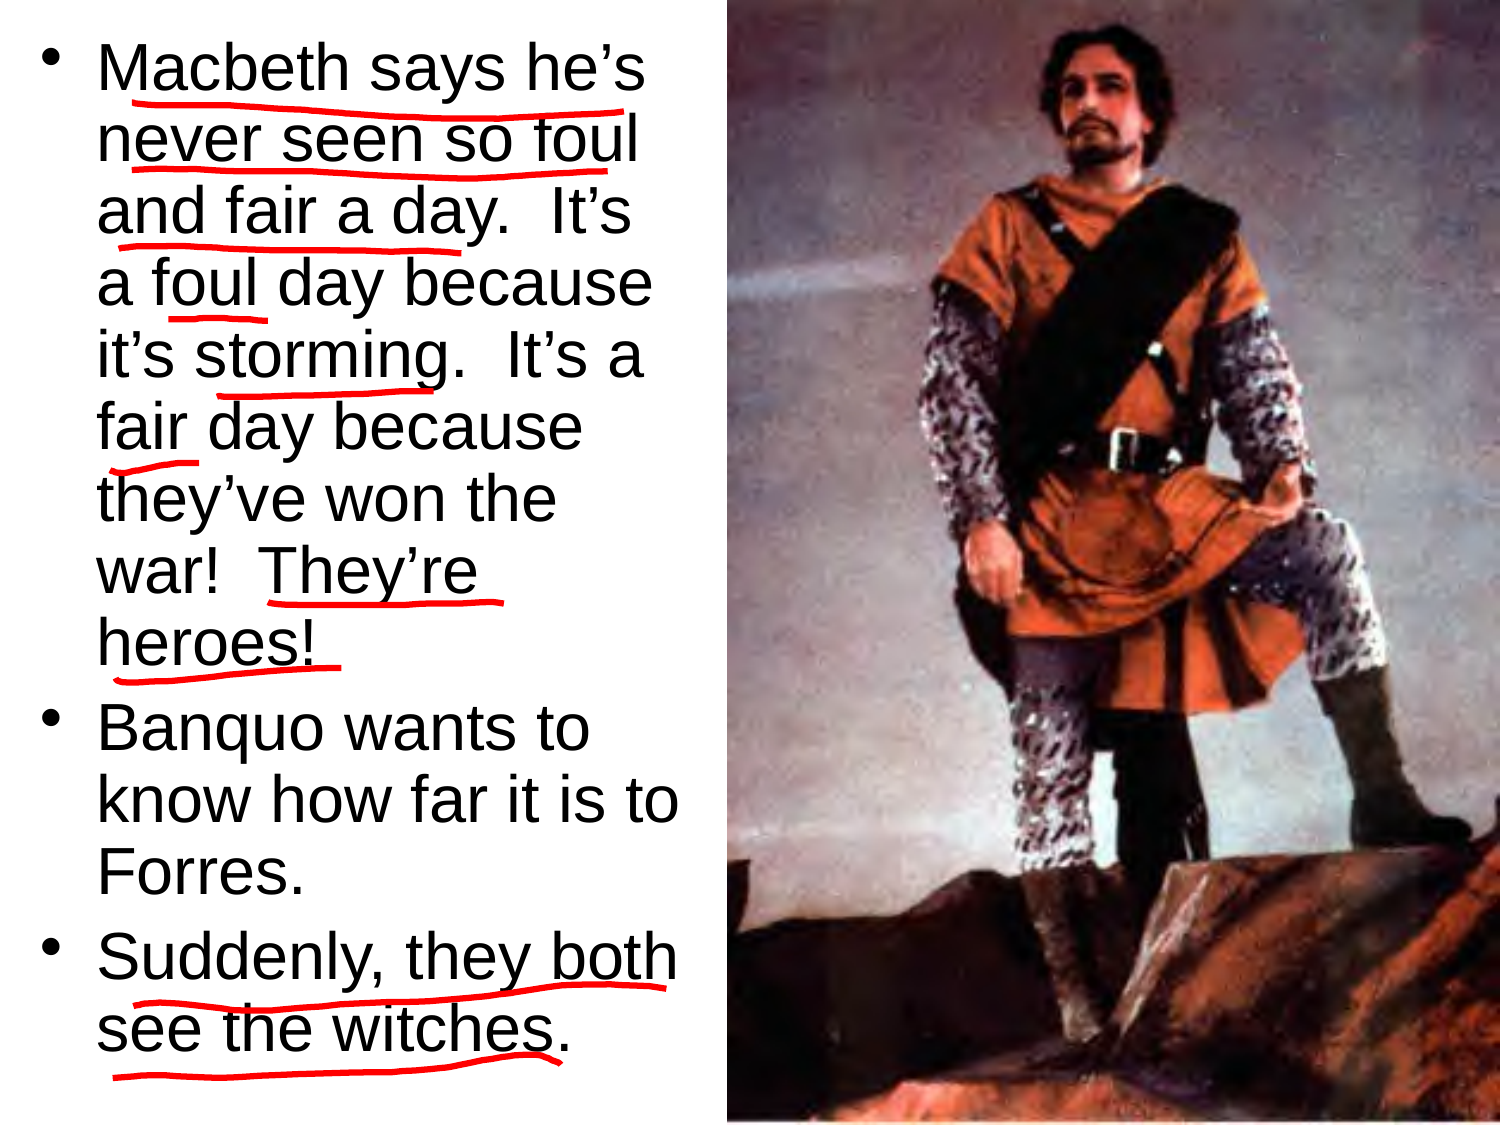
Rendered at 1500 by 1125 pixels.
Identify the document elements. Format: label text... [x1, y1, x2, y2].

text_box [131, 168, 608, 179]
text_box [109, 462, 200, 474]
text_box [168, 317, 268, 321]
text_box [115, 667, 342, 683]
list Macbeth says he’s never seen so foul and fair a day. It’s a foul day because it’s storming. It’s a fair day because they’ve won the war! They’re heroes! Banquo wants to know how far it is to Forres. Suddenly, they both see the witches. [24, 24, 700, 1100]
picture [727, 0, 1500, 1125]
text_box [216, 391, 434, 397]
text_box [131, 102, 624, 119]
text_box [112, 1054, 561, 1079]
text_box [133, 984, 667, 1011]
text_box [118, 246, 462, 254]
